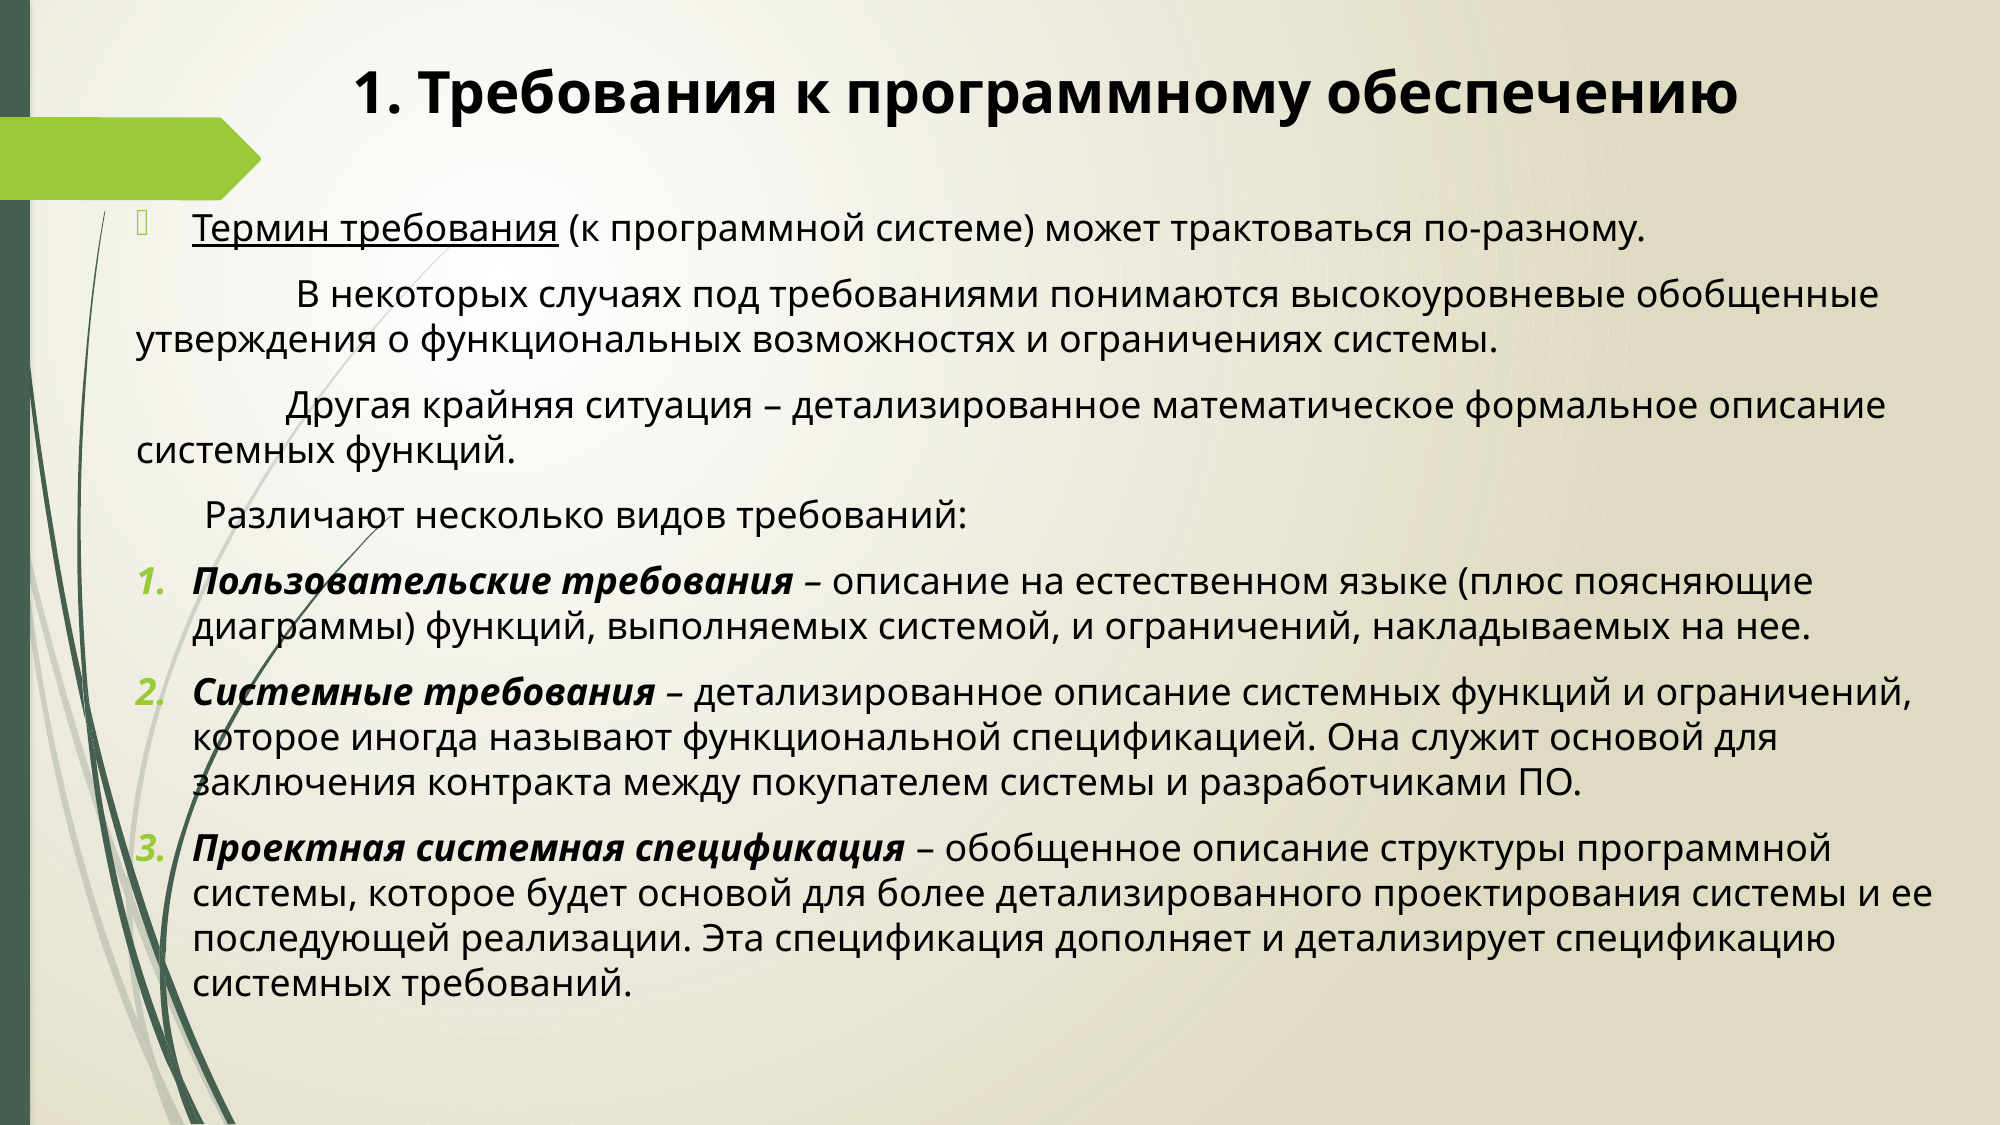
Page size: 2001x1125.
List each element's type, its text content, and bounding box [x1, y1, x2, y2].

list Термин требования (к программной системе) может трактоваться по-разному. В некоторых случаях под требованиями понимаются высокоуровневые обобщенные утверждения о функциональных возможностях и ограничениях системы. Другая крайняя ситуация – детализированное математическое формальное описание системных функций. Различают несколько видов требований: Пользовательские требования – описание на естественном языке (плюс поясняющие диаграммы) функций, выполняемых системой, и ограничений, накладываемых на нее. Системные требования – детализированное описание системных функций и ограничений, которое иногда называют функциональной спецификацией. Она служит основой для заключения контракта между покупателем системы и разработчиками ПО. Проектная системная спецификация – обобщенное описание структуры программной системы, которое будет основой для более детализированного проектирования системы и ее последующей реализации. Эта спецификация дополняет и детализирует спецификацию системных требований. [120, 196, 1953, 1091]
title 1. Требования к программному обеспечению [120, 48, 1973, 165]
